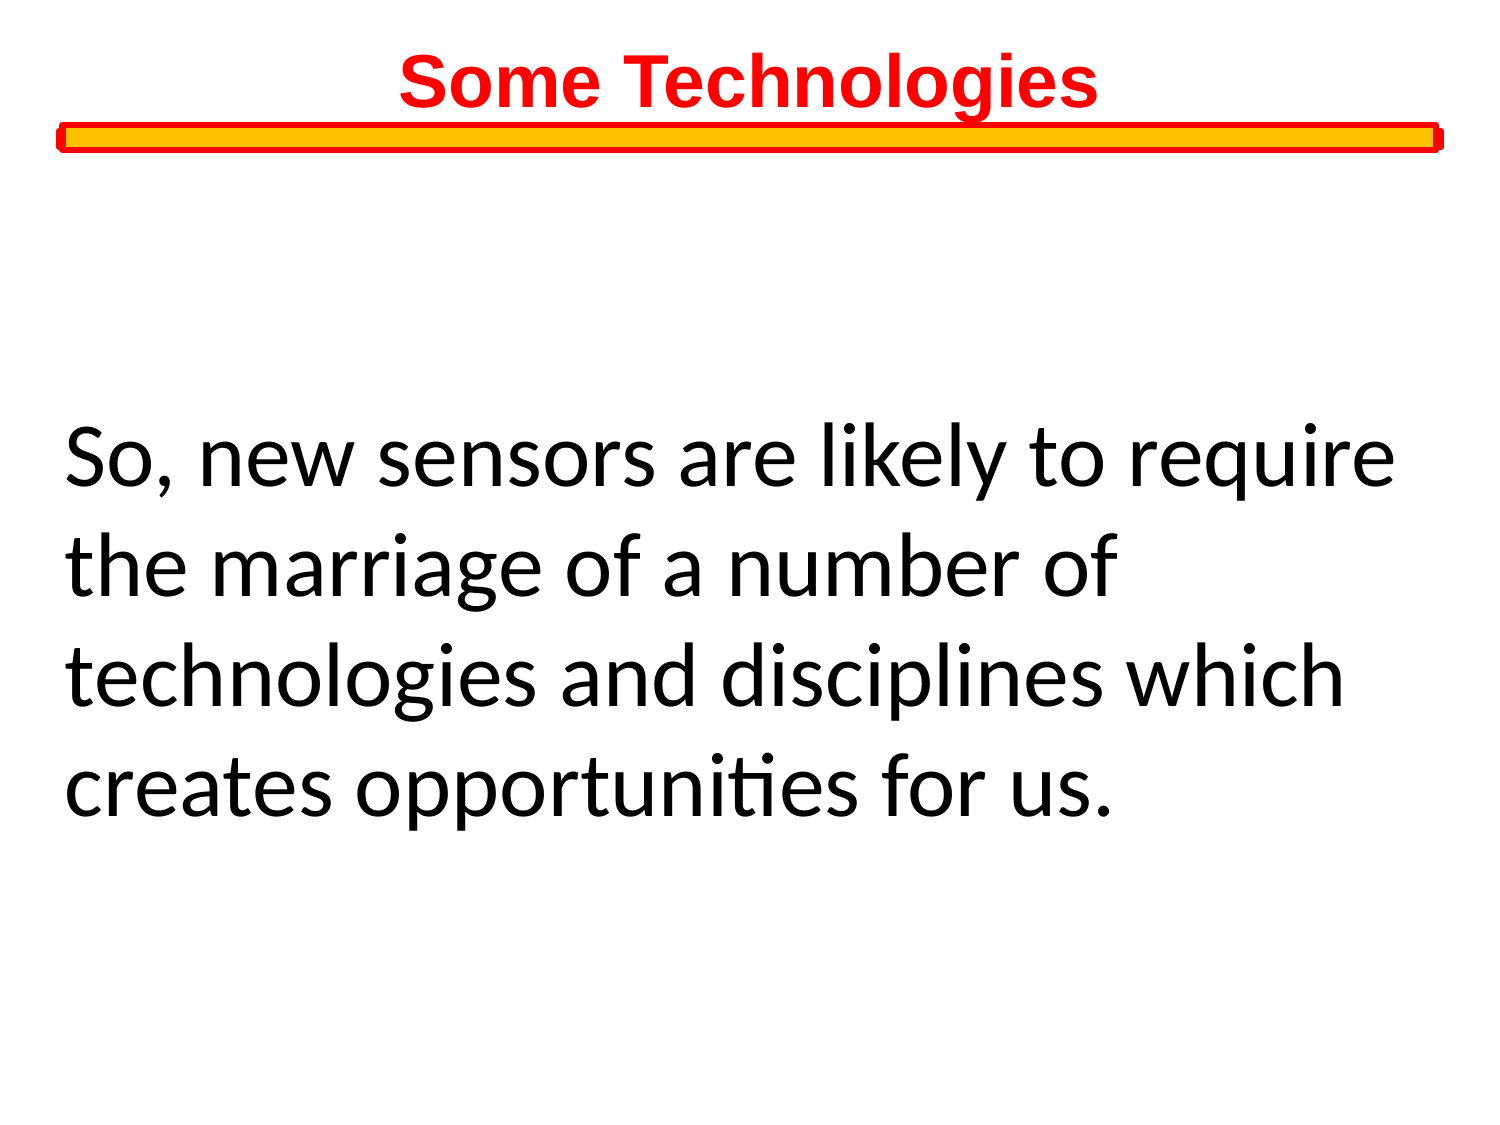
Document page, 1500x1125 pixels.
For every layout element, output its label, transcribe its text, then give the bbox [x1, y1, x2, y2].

text_box So, new sensors are likely to require the marriage of a number of technologies and disciplines which creates opportunities for us. [49, 173, 1447, 930]
text_box [1438, 129, 1443, 149]
text_box Some Technologies [383, 24, 1116, 130]
text_box [60, 123, 1438, 152]
